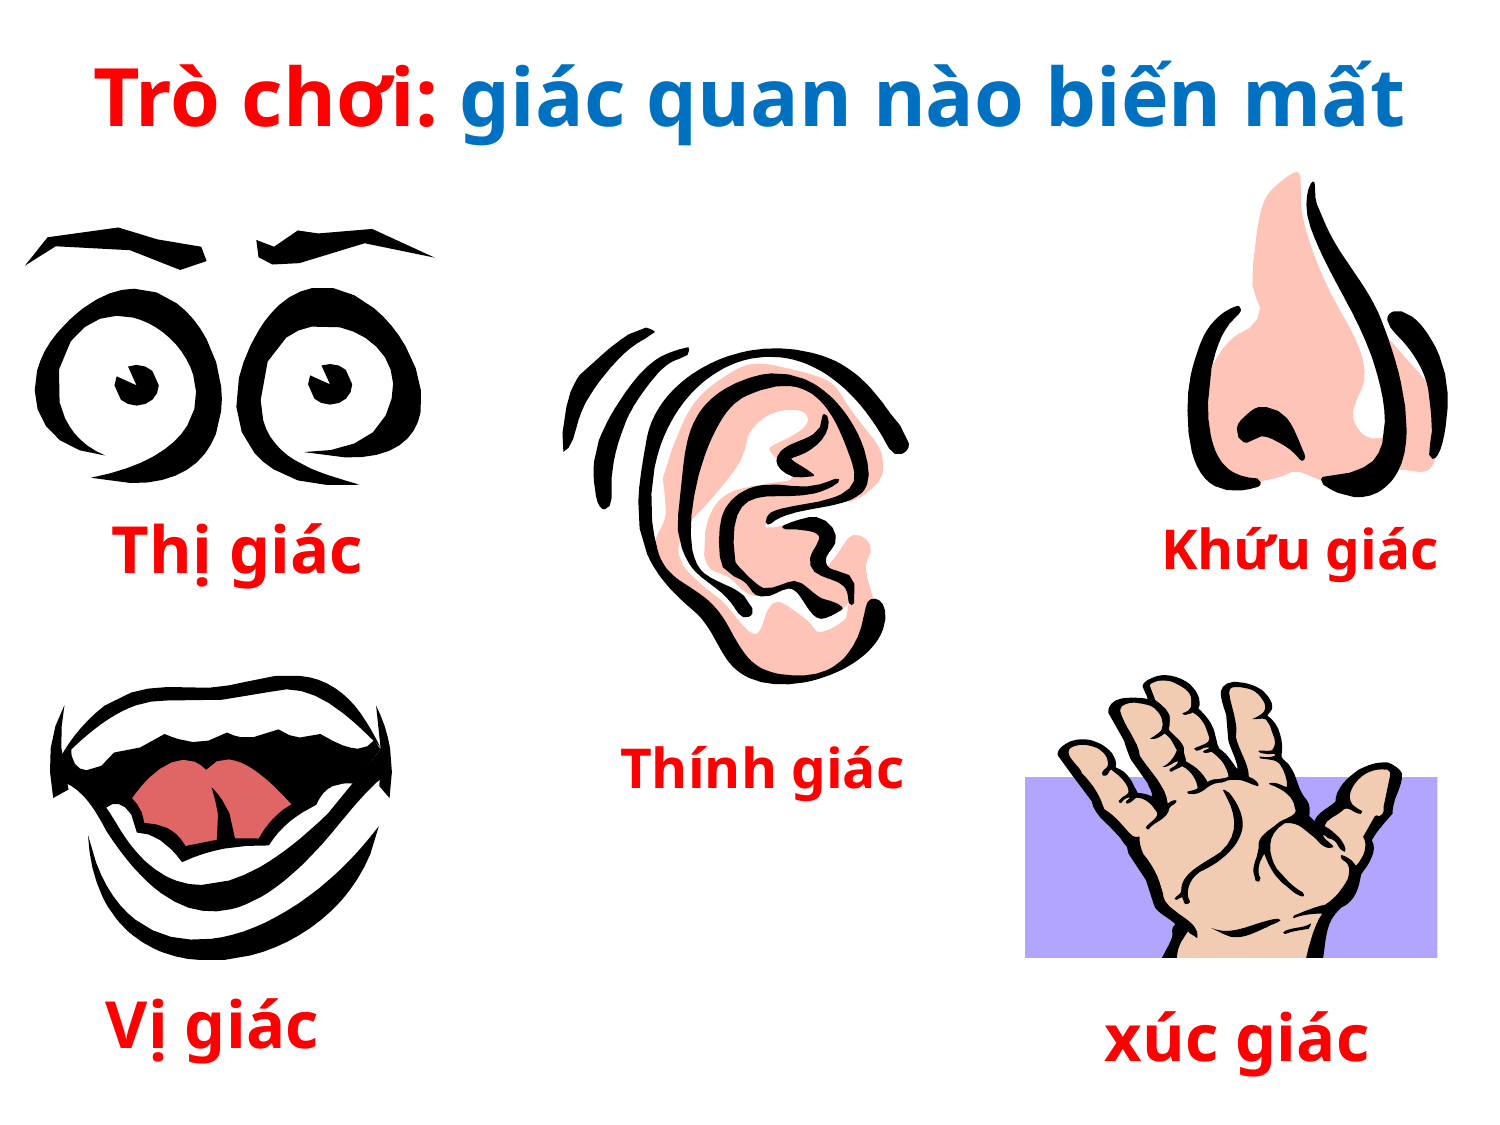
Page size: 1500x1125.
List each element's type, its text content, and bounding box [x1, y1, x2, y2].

picture [49, 674, 395, 963]
text_box Thị giác [75, 499, 400, 595]
picture [1024, 674, 1438, 959]
picture [562, 324, 913, 688]
picture [1187, 162, 1451, 501]
title Trò chơi: giác quan nào biến mất [75, 0, 1425, 188]
text_box xúc giác [1074, 987, 1400, 1083]
text_box Khứu giác [1137, 499, 1463, 595]
text_box Vị giác [50, 974, 375, 1070]
picture [24, 224, 438, 488]
text_box Thính giác [600, 724, 925, 808]
